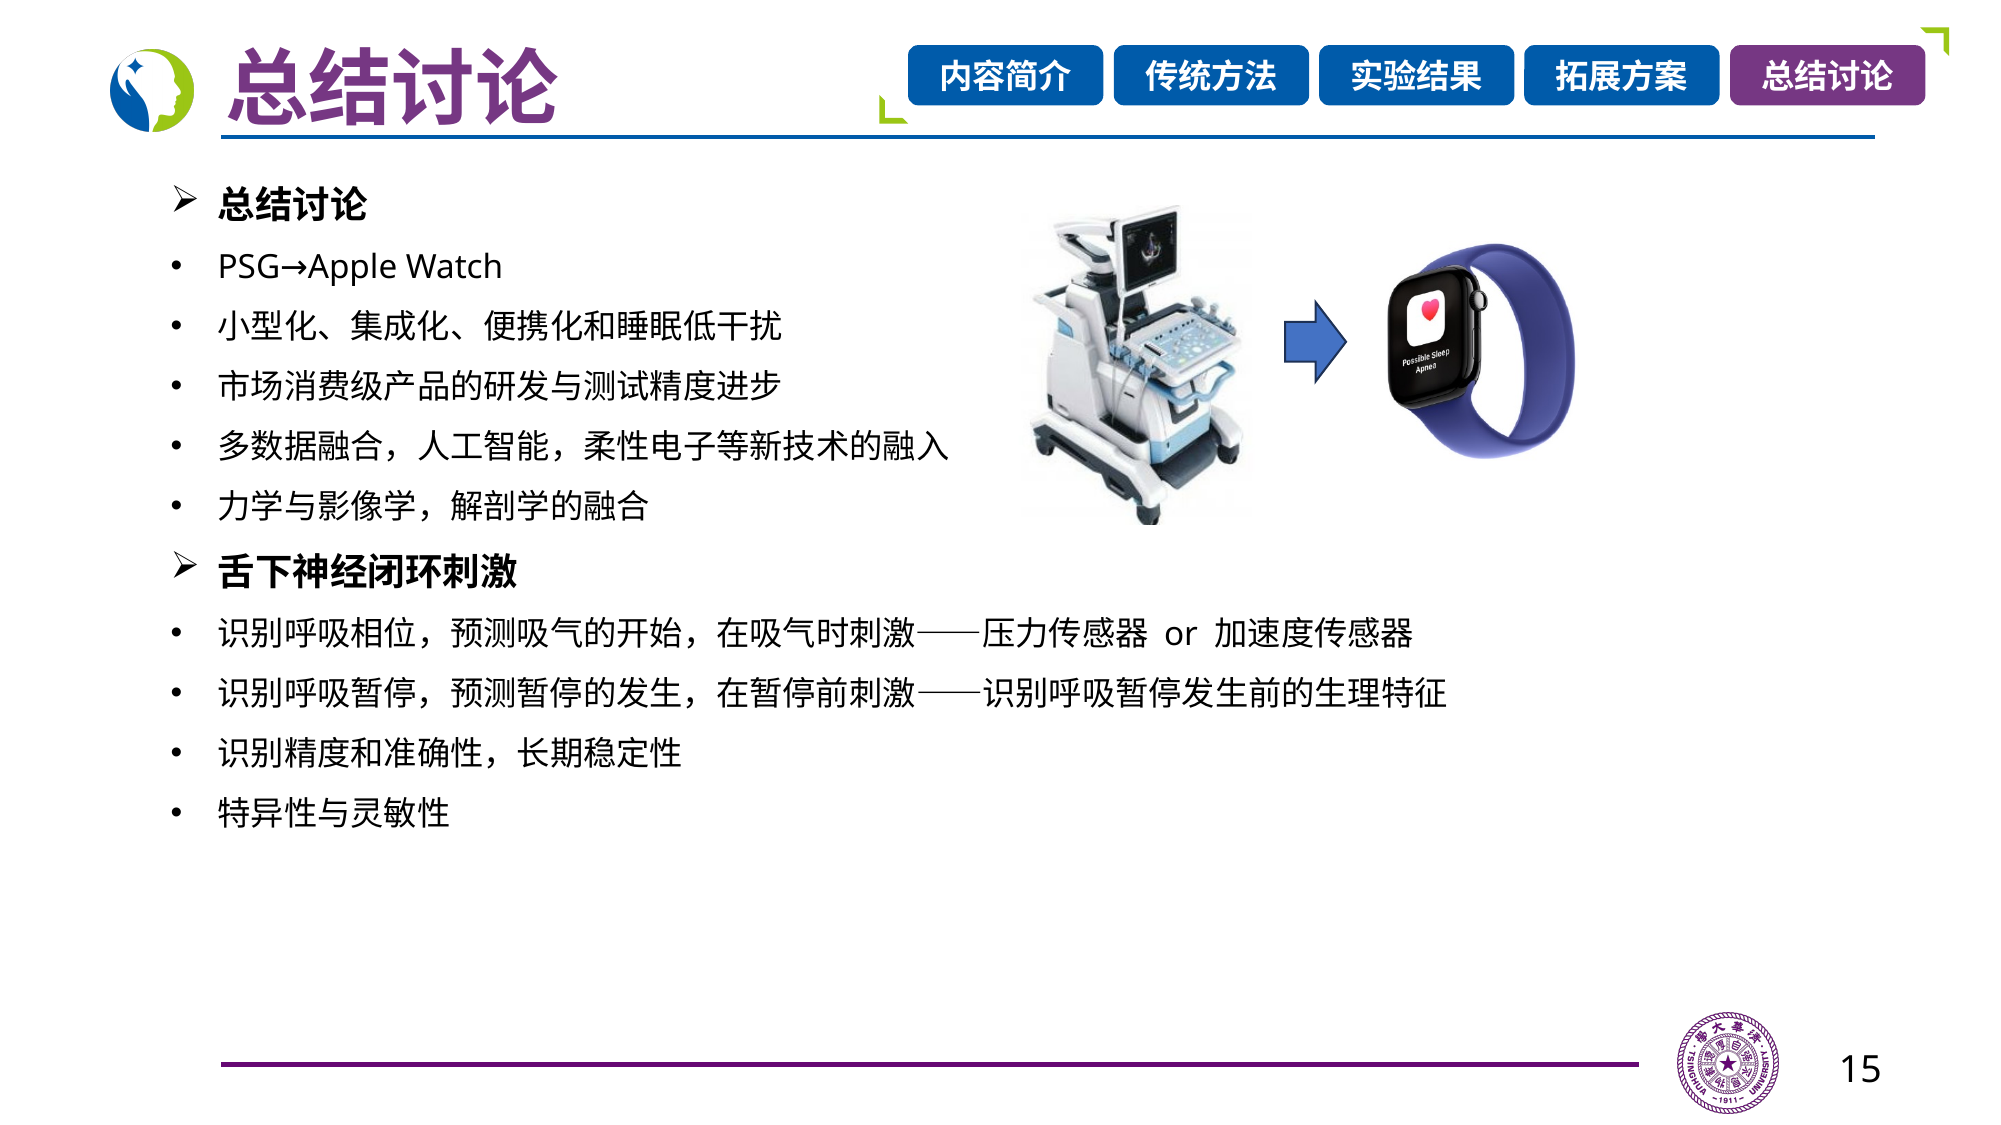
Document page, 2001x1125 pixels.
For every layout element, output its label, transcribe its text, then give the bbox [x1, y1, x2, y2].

picture [574, 135, 1875, 139]
picture [221, 1062, 1639, 1067]
picture [1382, 241, 1579, 461]
picture [110, 49, 194, 132]
text_box [1310, 299, 1348, 385]
text_box 传统方法 [1112, 44, 1311, 107]
text_box 实验结果 [1318, 44, 1516, 107]
text_box 总结讨论 PSG→Apple Watch 小型化、集成化、便携化和睡眠低干扰 市场消费级产品的研发与测试精度进步 多数据融合，人工智能，柔性电子等新技术的融入 力学与影像学，解剖学的融合 舌下神经闭环刺激 识别呼吸相位，预测吸气的开始，在吸气时刺激——压力传感器 or 加速度传感器 识别呼吸暂停，预测暂停的发生，在暂停前刺激——识别呼吸暂停发生前的生理特征 识别精度和准确性，长期稳定性 特异性与灵敏性 [155, 150, 1770, 840]
slide_number 15 [1824, 1037, 1926, 1098]
text_box 总结讨论 [1729, 44, 1927, 107]
text_box [878, 92, 911, 125]
text_box 拓展方案 [1523, 44, 1721, 107]
picture [970, 205, 1310, 525]
picture [1677, 1012, 1779, 1114]
text_box [1917, 26, 1951, 59]
text_box 总结讨论 [210, 27, 574, 143]
text_box 内容简介 [906, 44, 1105, 107]
